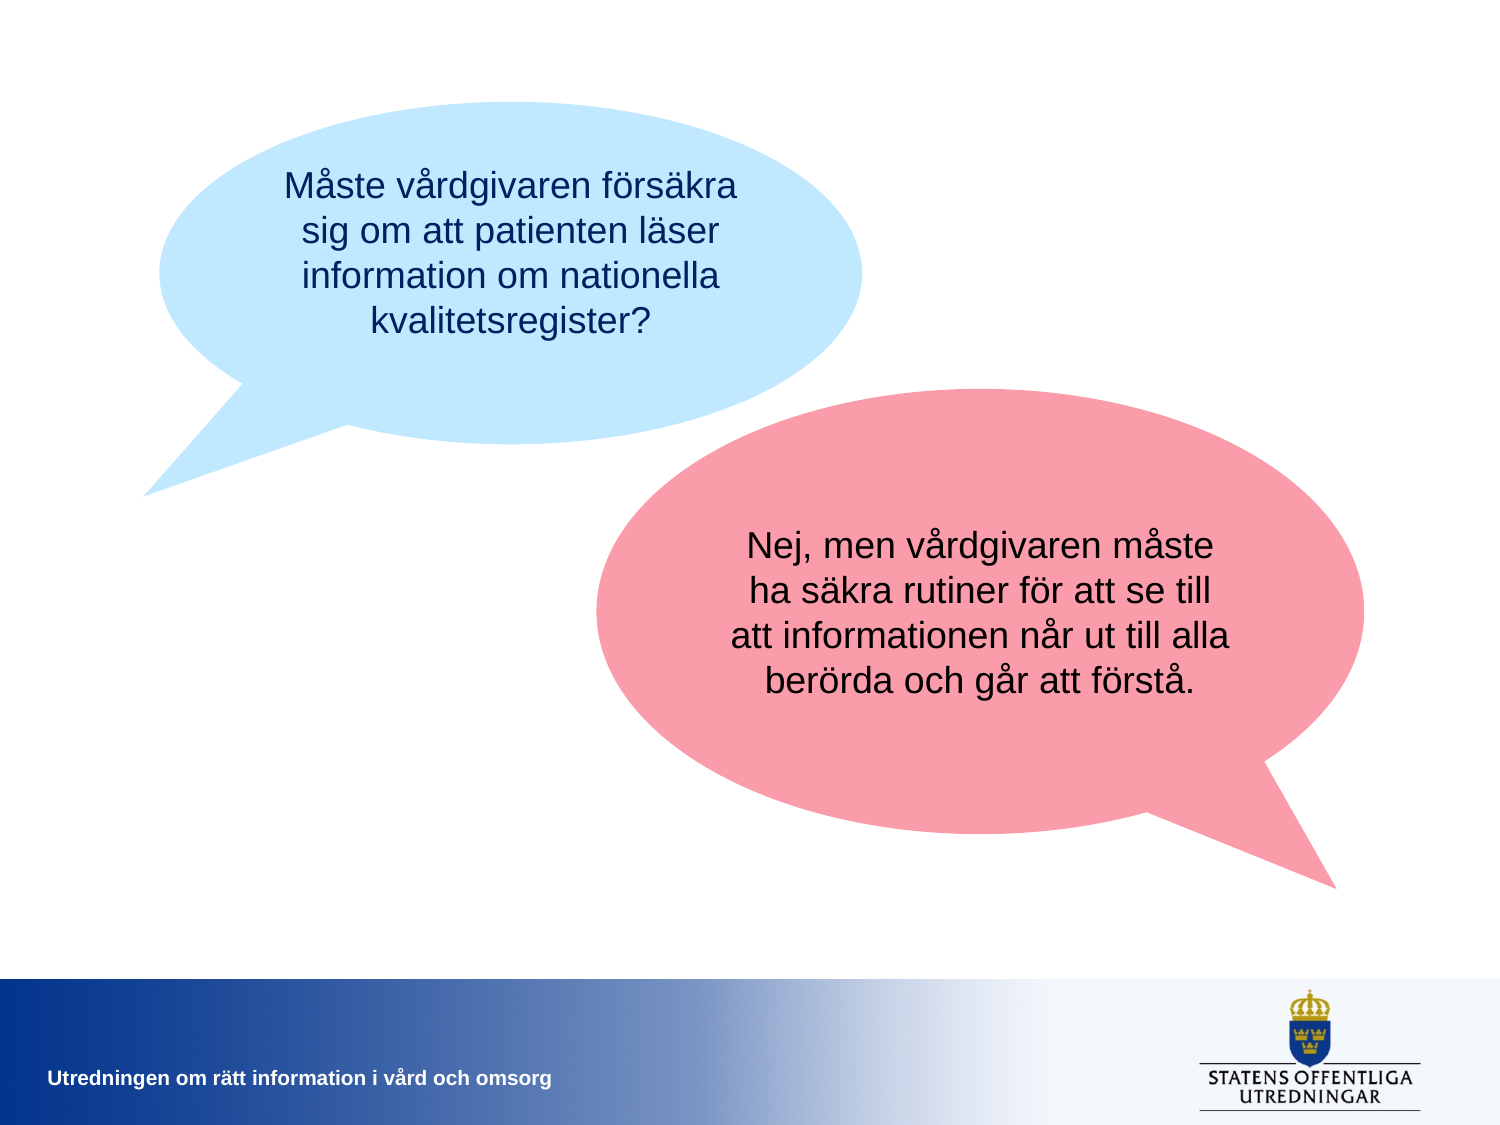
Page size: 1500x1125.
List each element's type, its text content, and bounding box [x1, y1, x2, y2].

text_box Måste vårdgivaren försäkra sig om att patienten läser information om nationella kvalitetsregister? [141, 99, 865, 499]
text_box Nej, men vårdgivaren måste ha säkra rutiner för att se till att informationen når ut till alla berörda och går att förstå. [594, 386, 1367, 892]
picture [0, 979, 1500, 1125]
